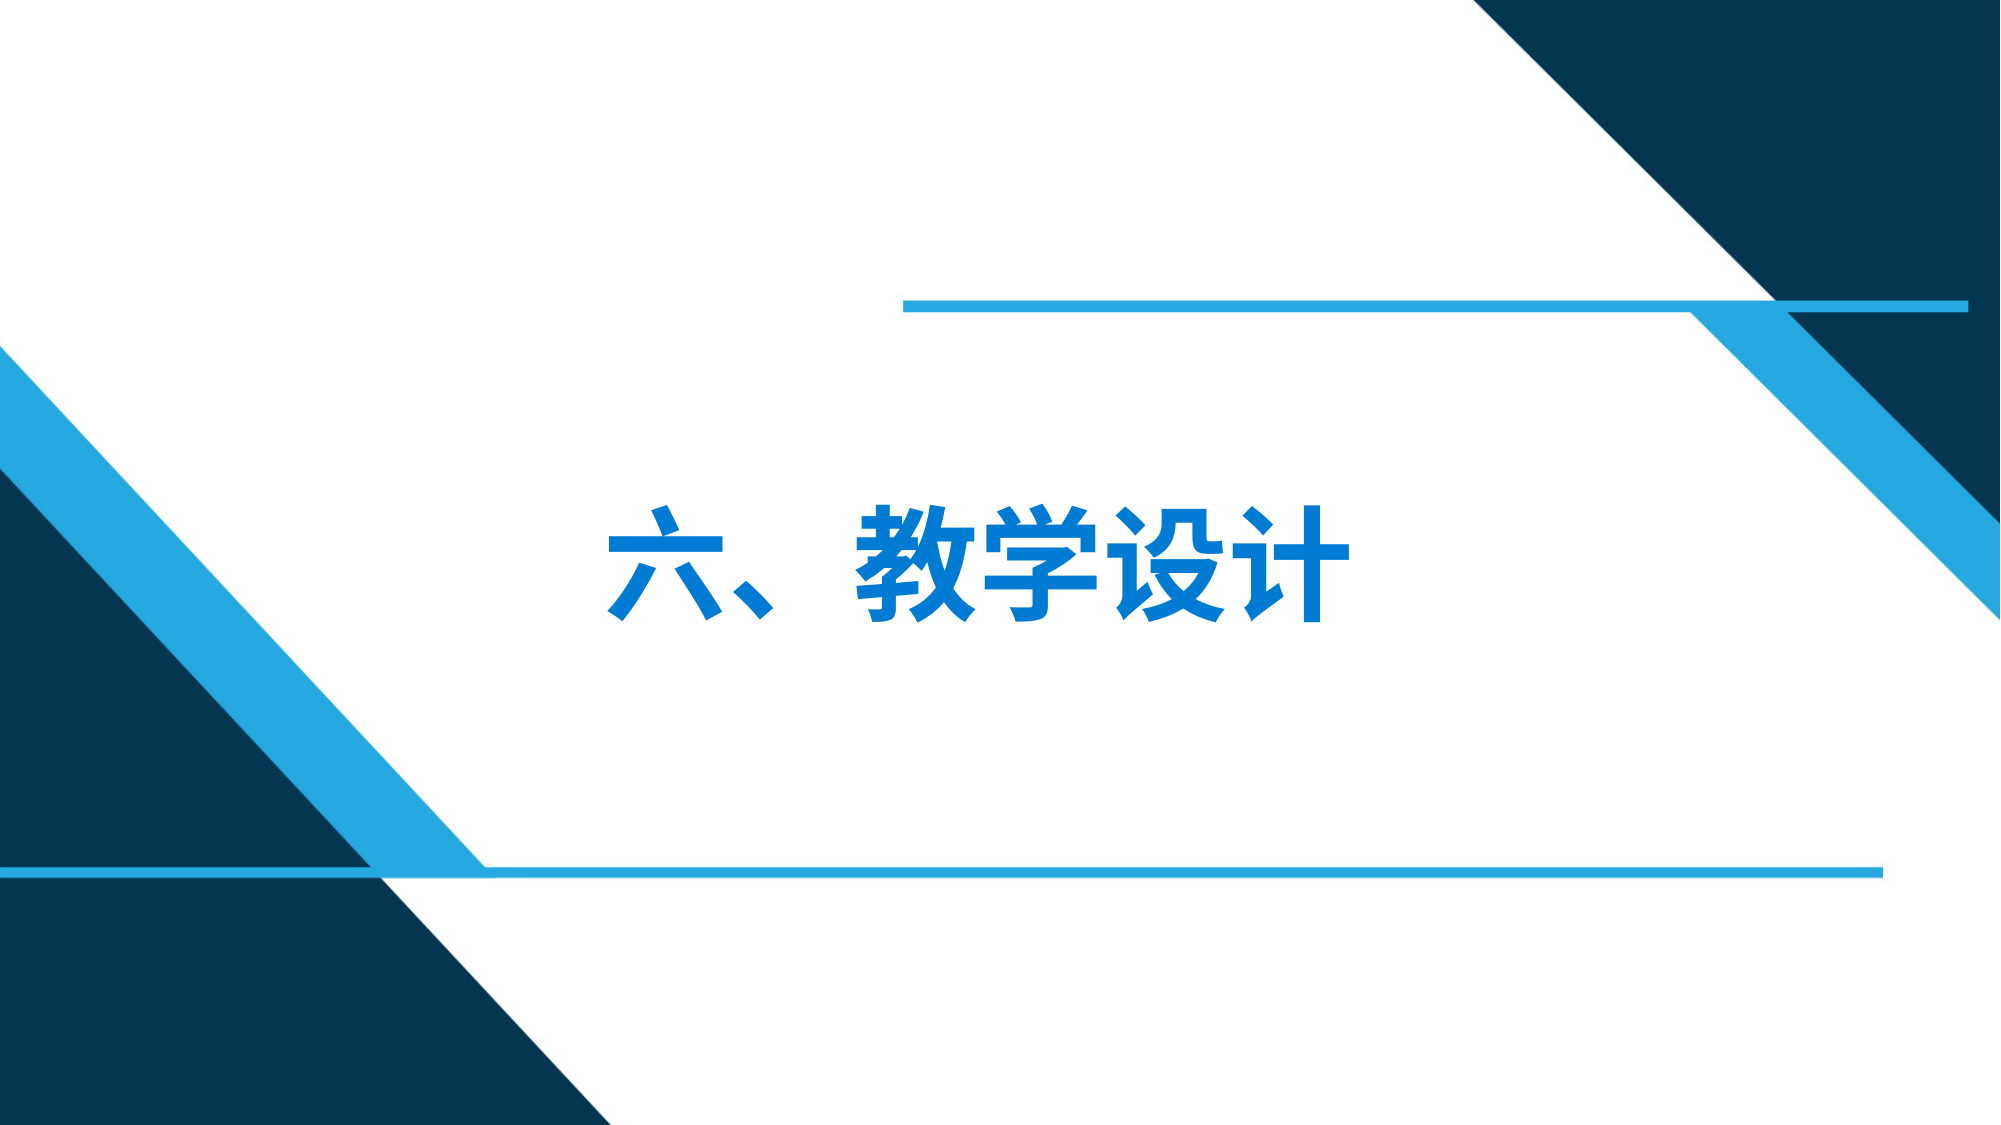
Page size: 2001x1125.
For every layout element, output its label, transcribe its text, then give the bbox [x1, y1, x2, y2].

picture [0, 0, 2000, 1125]
text_box 六、教学设计 [589, 479, 1369, 644]
